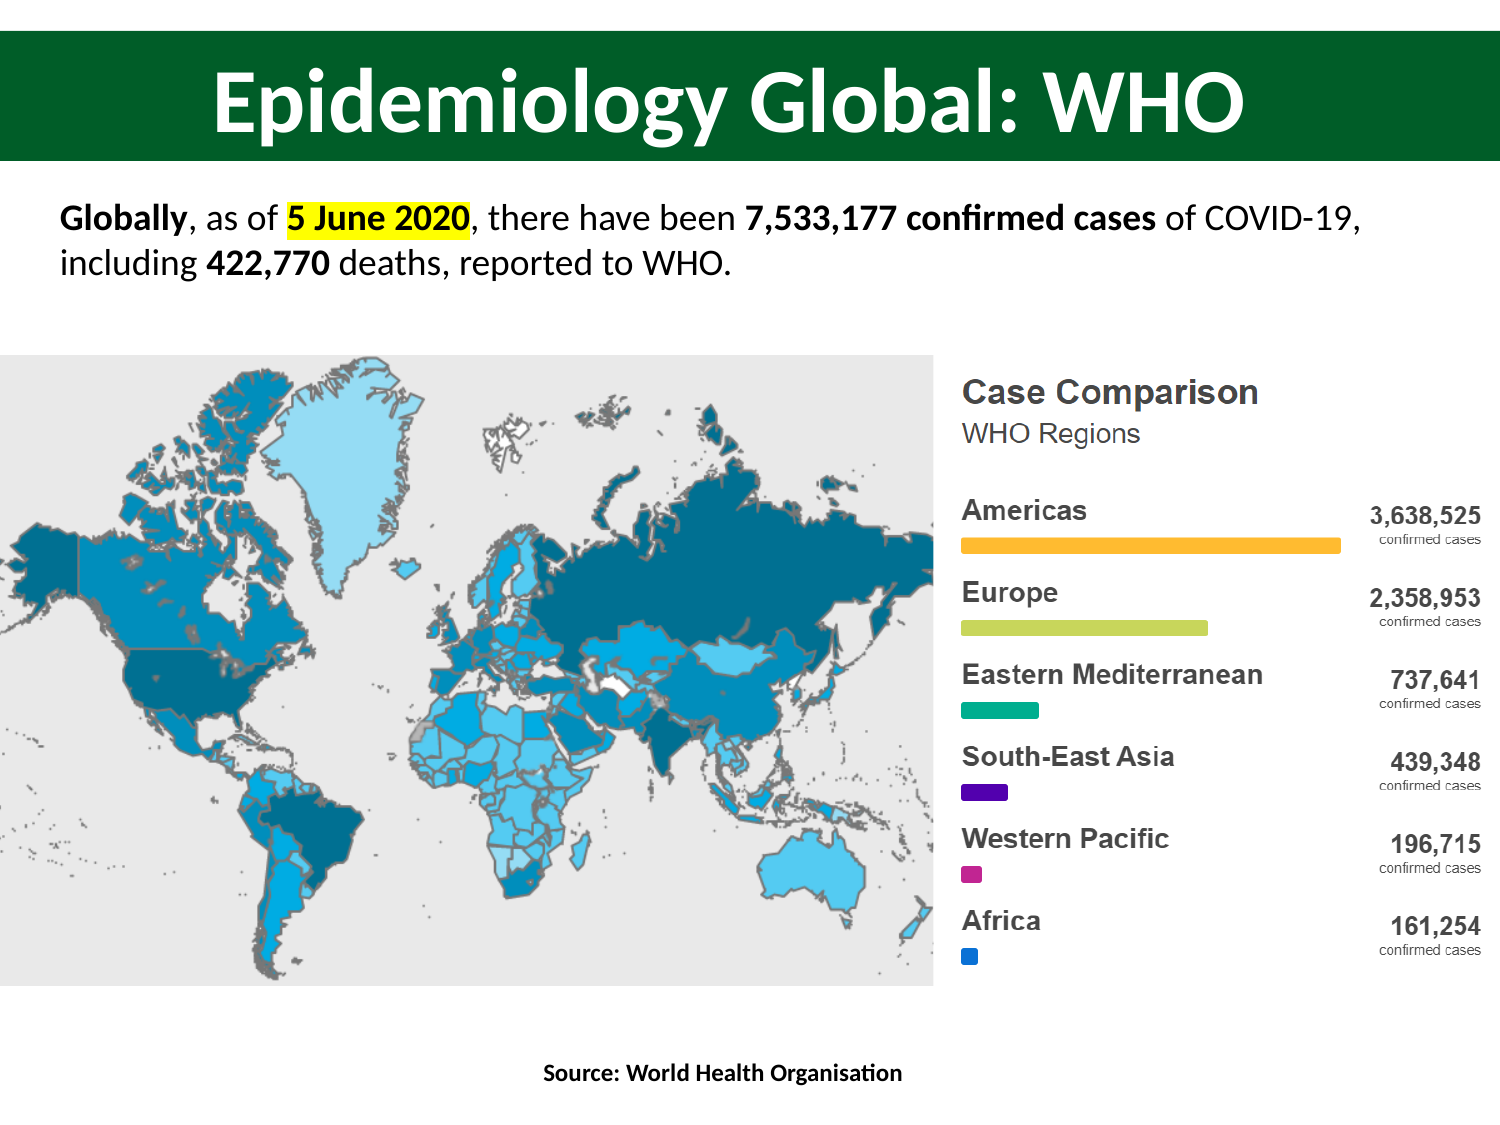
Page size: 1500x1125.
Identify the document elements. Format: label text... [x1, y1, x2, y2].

picture [0, 355, 1500, 986]
text_box Globally, as of 5 June 2020, there have been 7,533,177 confirmed cases of COVID-19, including 422,770 deaths, reported to WHO. [45, 185, 1455, 291]
text_box Source: World Health Organisation [528, 1049, 919, 1094]
title Epidemiology Global: WHO [0, 30, 1500, 161]
